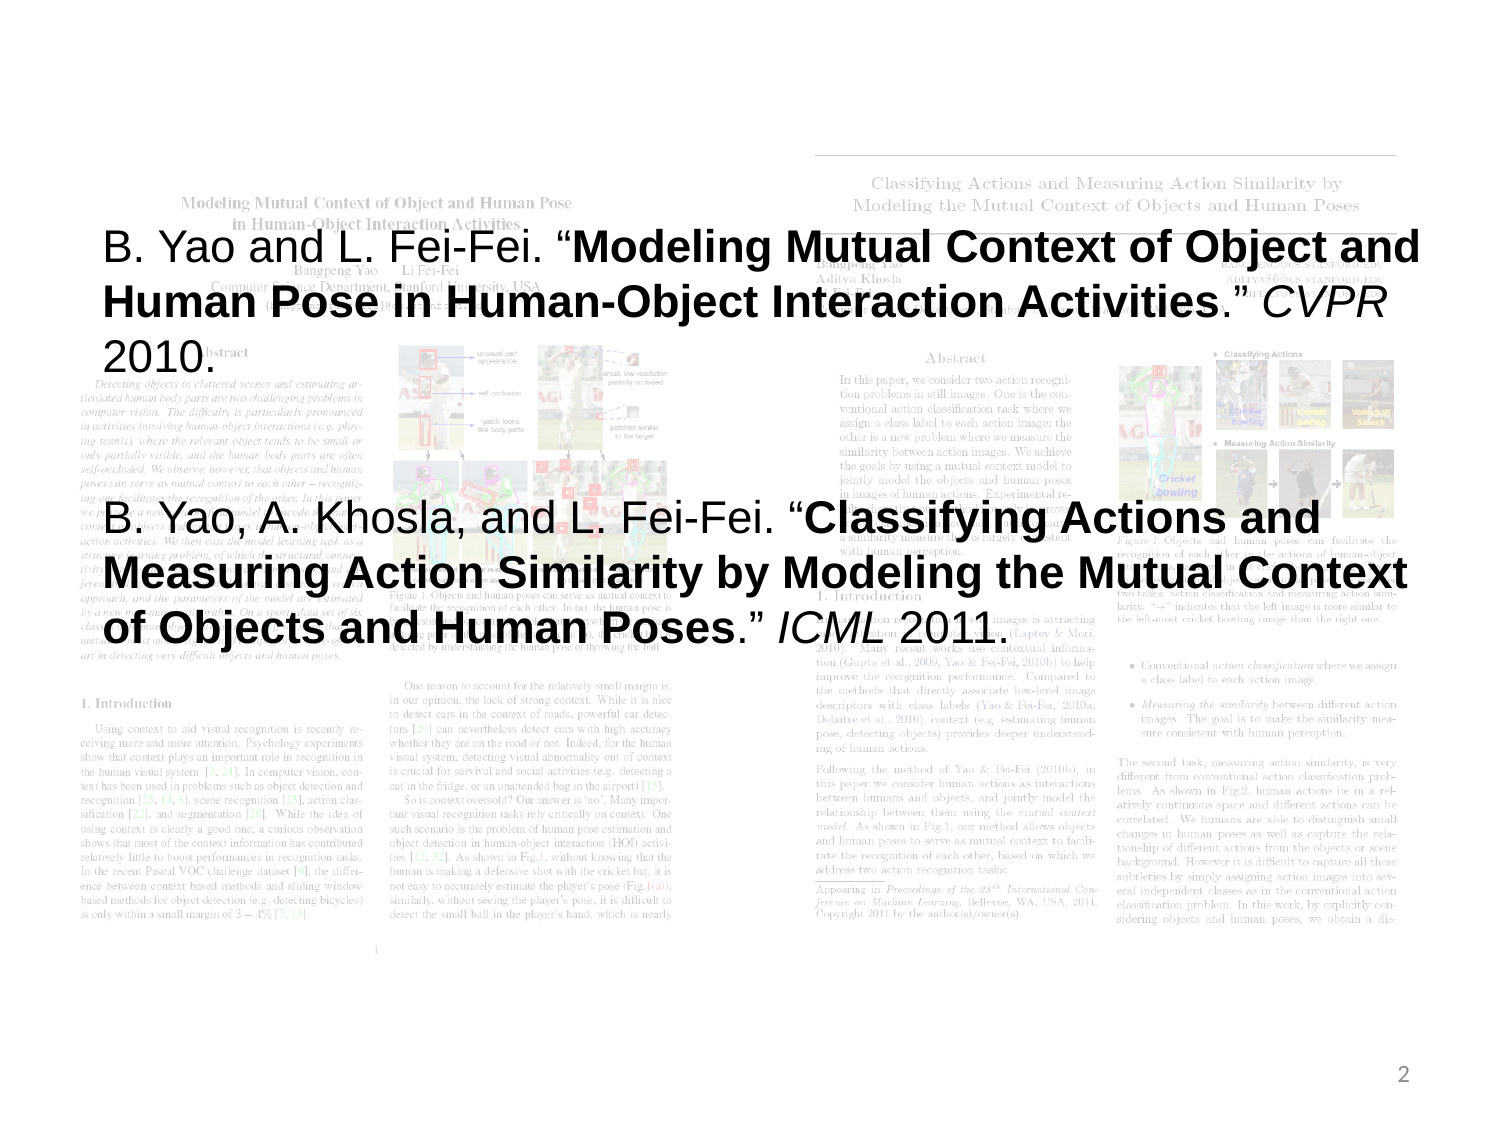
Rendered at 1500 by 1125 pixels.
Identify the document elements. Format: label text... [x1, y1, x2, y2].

slide_number 2 [1074, 1042, 1425, 1103]
picture [21, 69, 1479, 1013]
